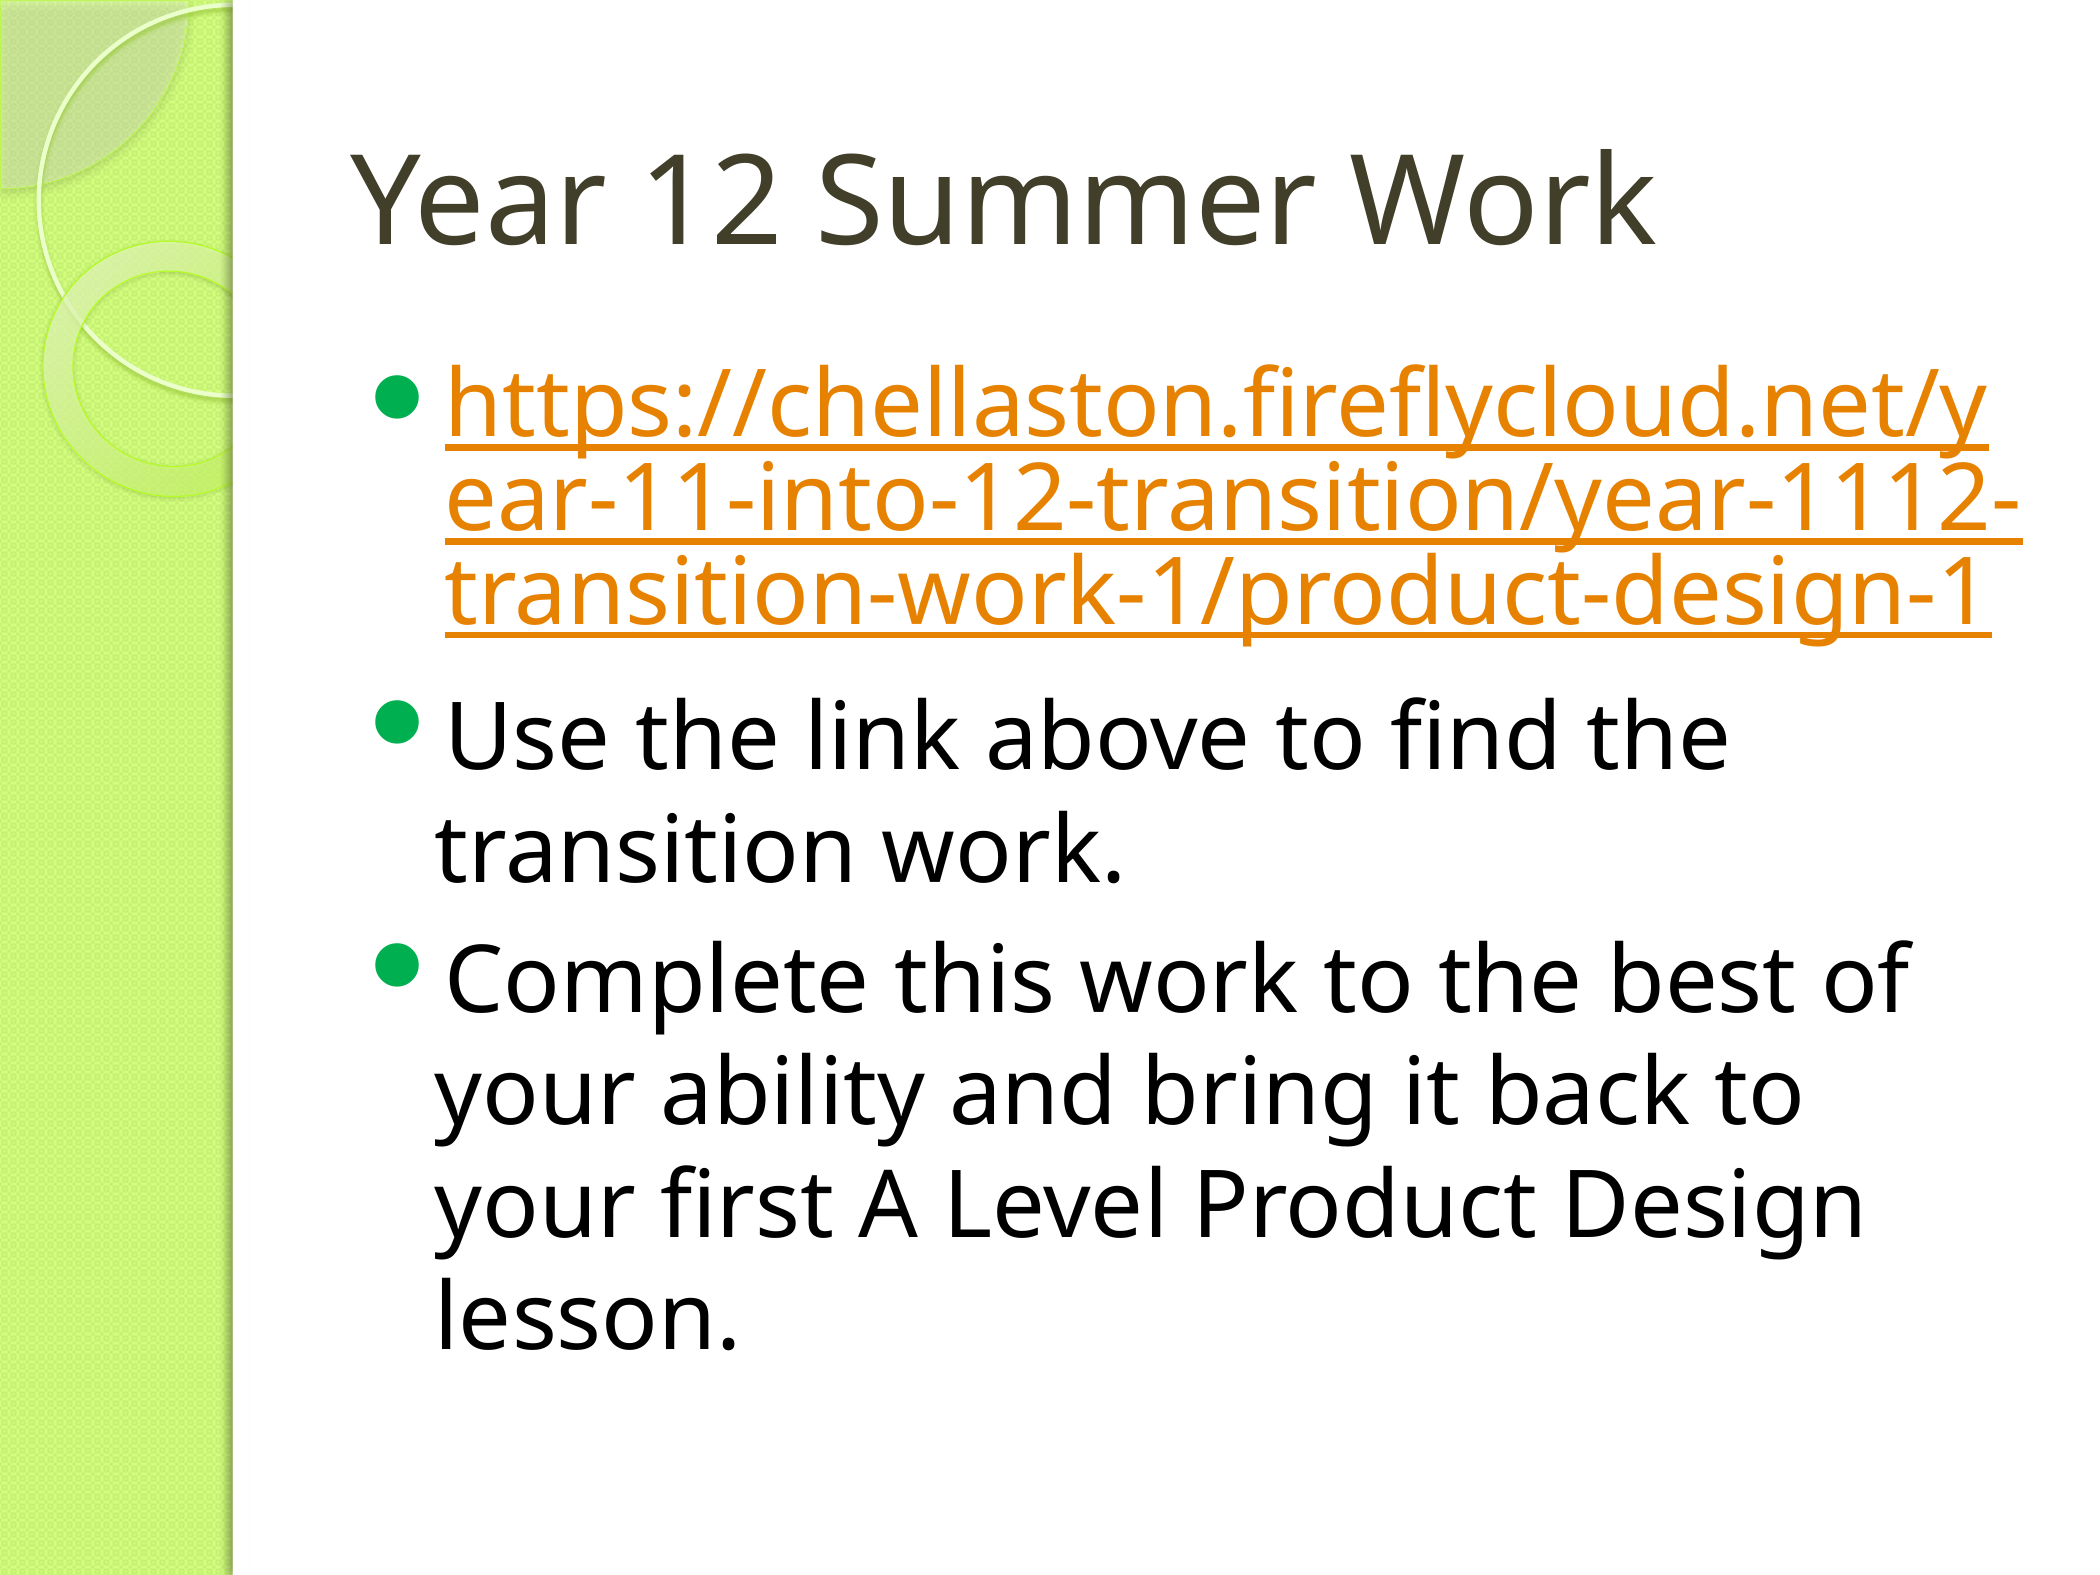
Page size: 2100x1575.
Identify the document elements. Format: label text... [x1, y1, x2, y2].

title Year 12 Summer Work [329, 63, 2052, 326]
list https://chellaston.fireflycloud.net/year-11-into-12-transition/year-1112-transition-work-1/product-design-1 Use the link above to find the transition work. Complete this work to the best of your ability and bring it back to your first A Level Product Design lesson. [329, 332, 2052, 1435]
